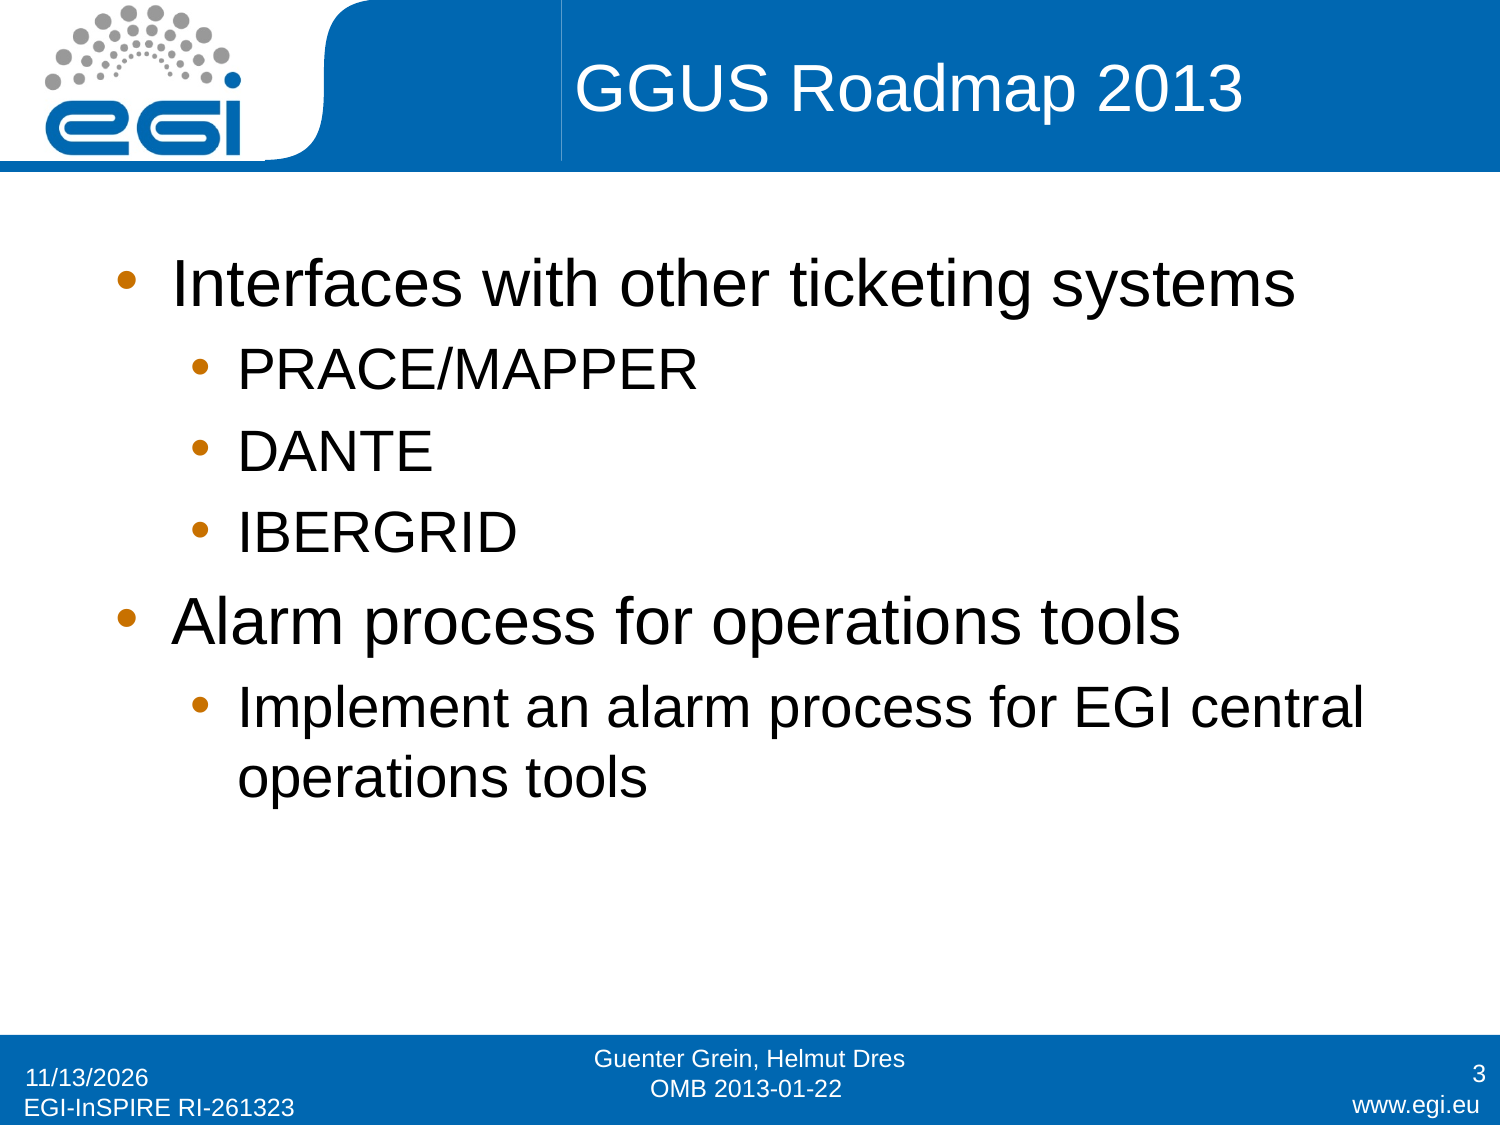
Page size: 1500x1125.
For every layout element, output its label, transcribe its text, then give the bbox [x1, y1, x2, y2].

picture [0, 0, 265, 161]
list Interfaces with other ticketing systems PRACE/MAPPER DANTE IBERGRID Alarm process for operations tools Implement an alarm process for EGI central operations tools [100, 231, 1425, 975]
title GGUS Roadmap 2013 [348, 19, 1471, 161]
slide_number 3 [1151, 1042, 1500, 1103]
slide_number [10, 1046, 361, 1106]
footer Guenter Grein, Helmut Dres OMB 2013-01-22 [512, 1042, 988, 1103]
